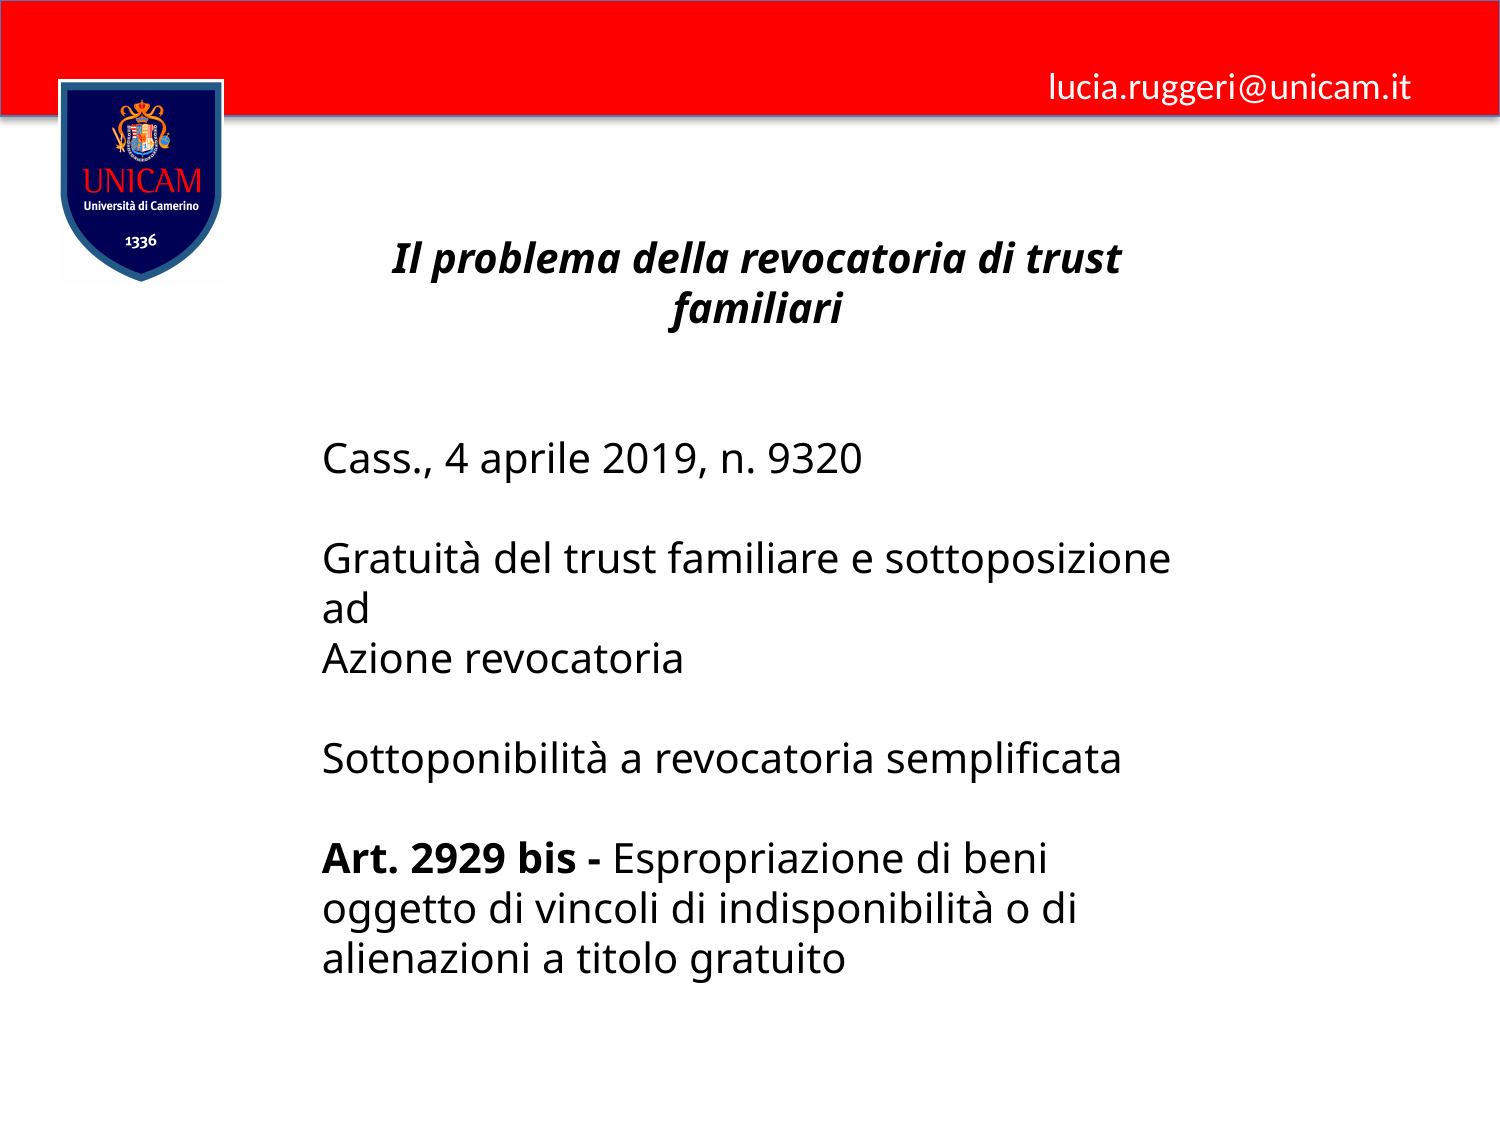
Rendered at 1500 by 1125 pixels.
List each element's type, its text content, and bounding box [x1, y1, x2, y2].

text_box Il problema della revocatoria di trust familiari Cass., 4 aprile 2019, n. 9320 Gratuità del trust familiare e sottoposizione ad Azione revocatoria Sottoponibilità a revocatoria semplificata Art. 2929 bis - Espropriazione di beni oggetto di vincoli di indisponibilità o di alienazioni a titolo gratuito [307, 224, 1209, 989]
picture [58, 79, 225, 285]
text_box [135, 338, 1471, 1028]
text_box lucia.ruggeri@unicam.it [1033, 54, 1473, 115]
text_box [0, 0, 1500, 117]
